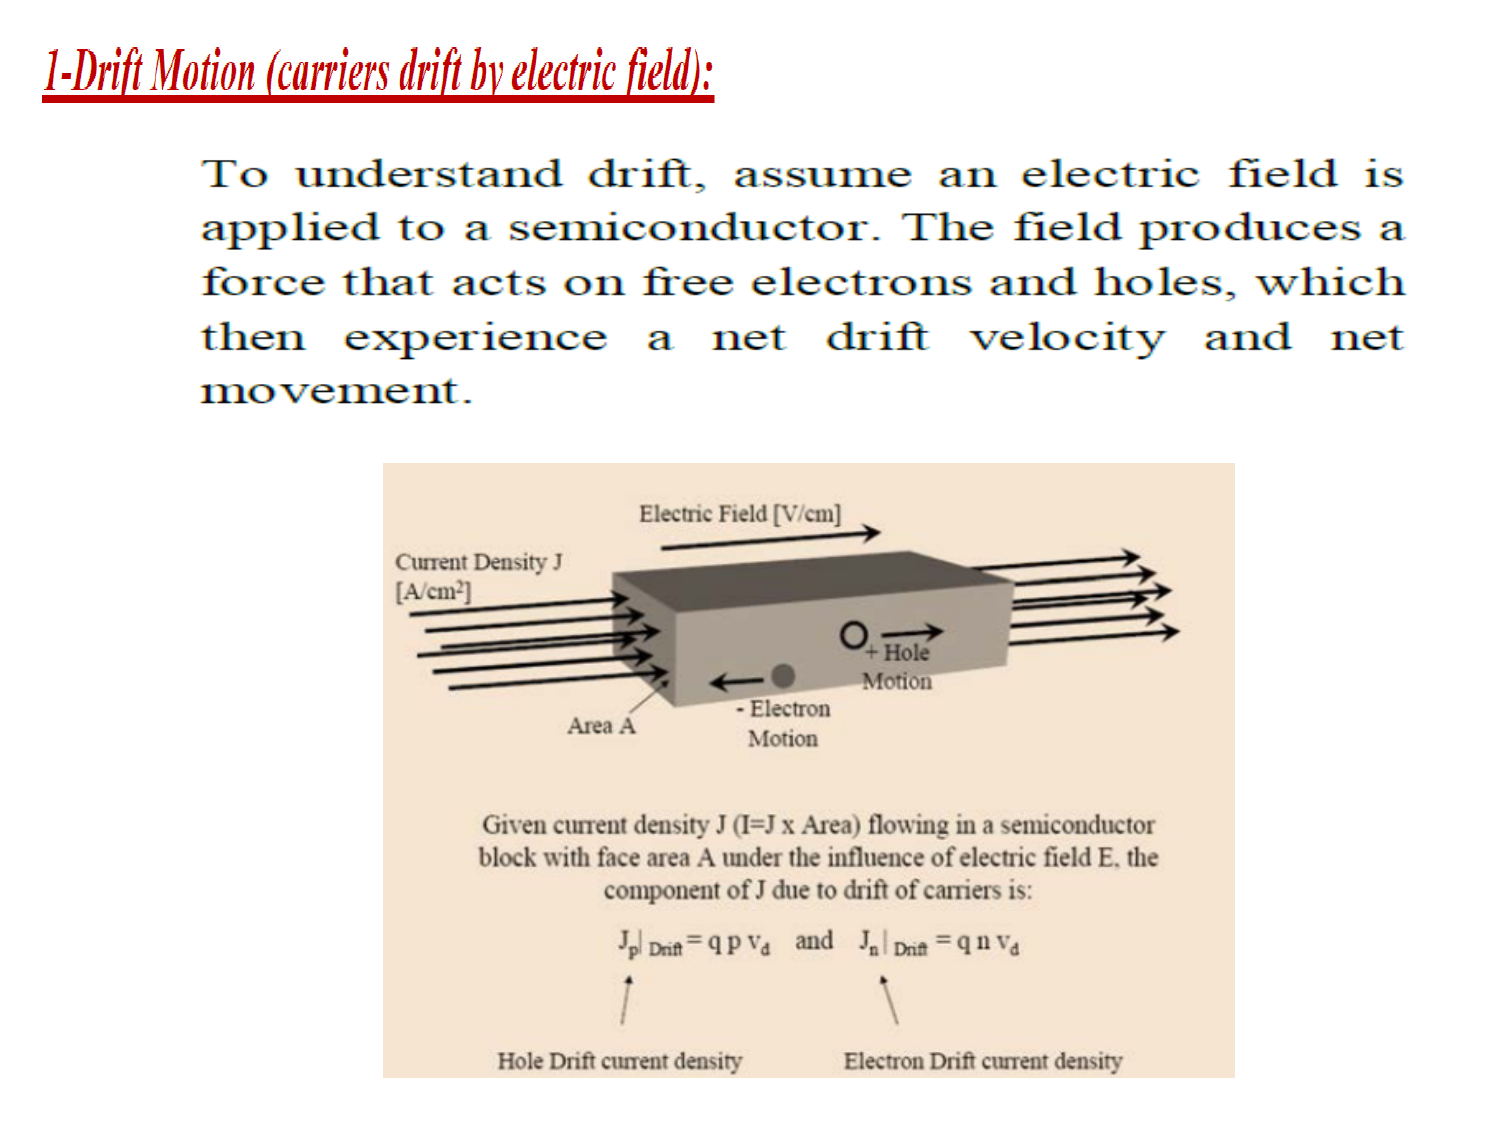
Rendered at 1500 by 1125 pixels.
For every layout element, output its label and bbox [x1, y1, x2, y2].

picture [168, 148, 1437, 1078]
picture [37, 24, 731, 110]
